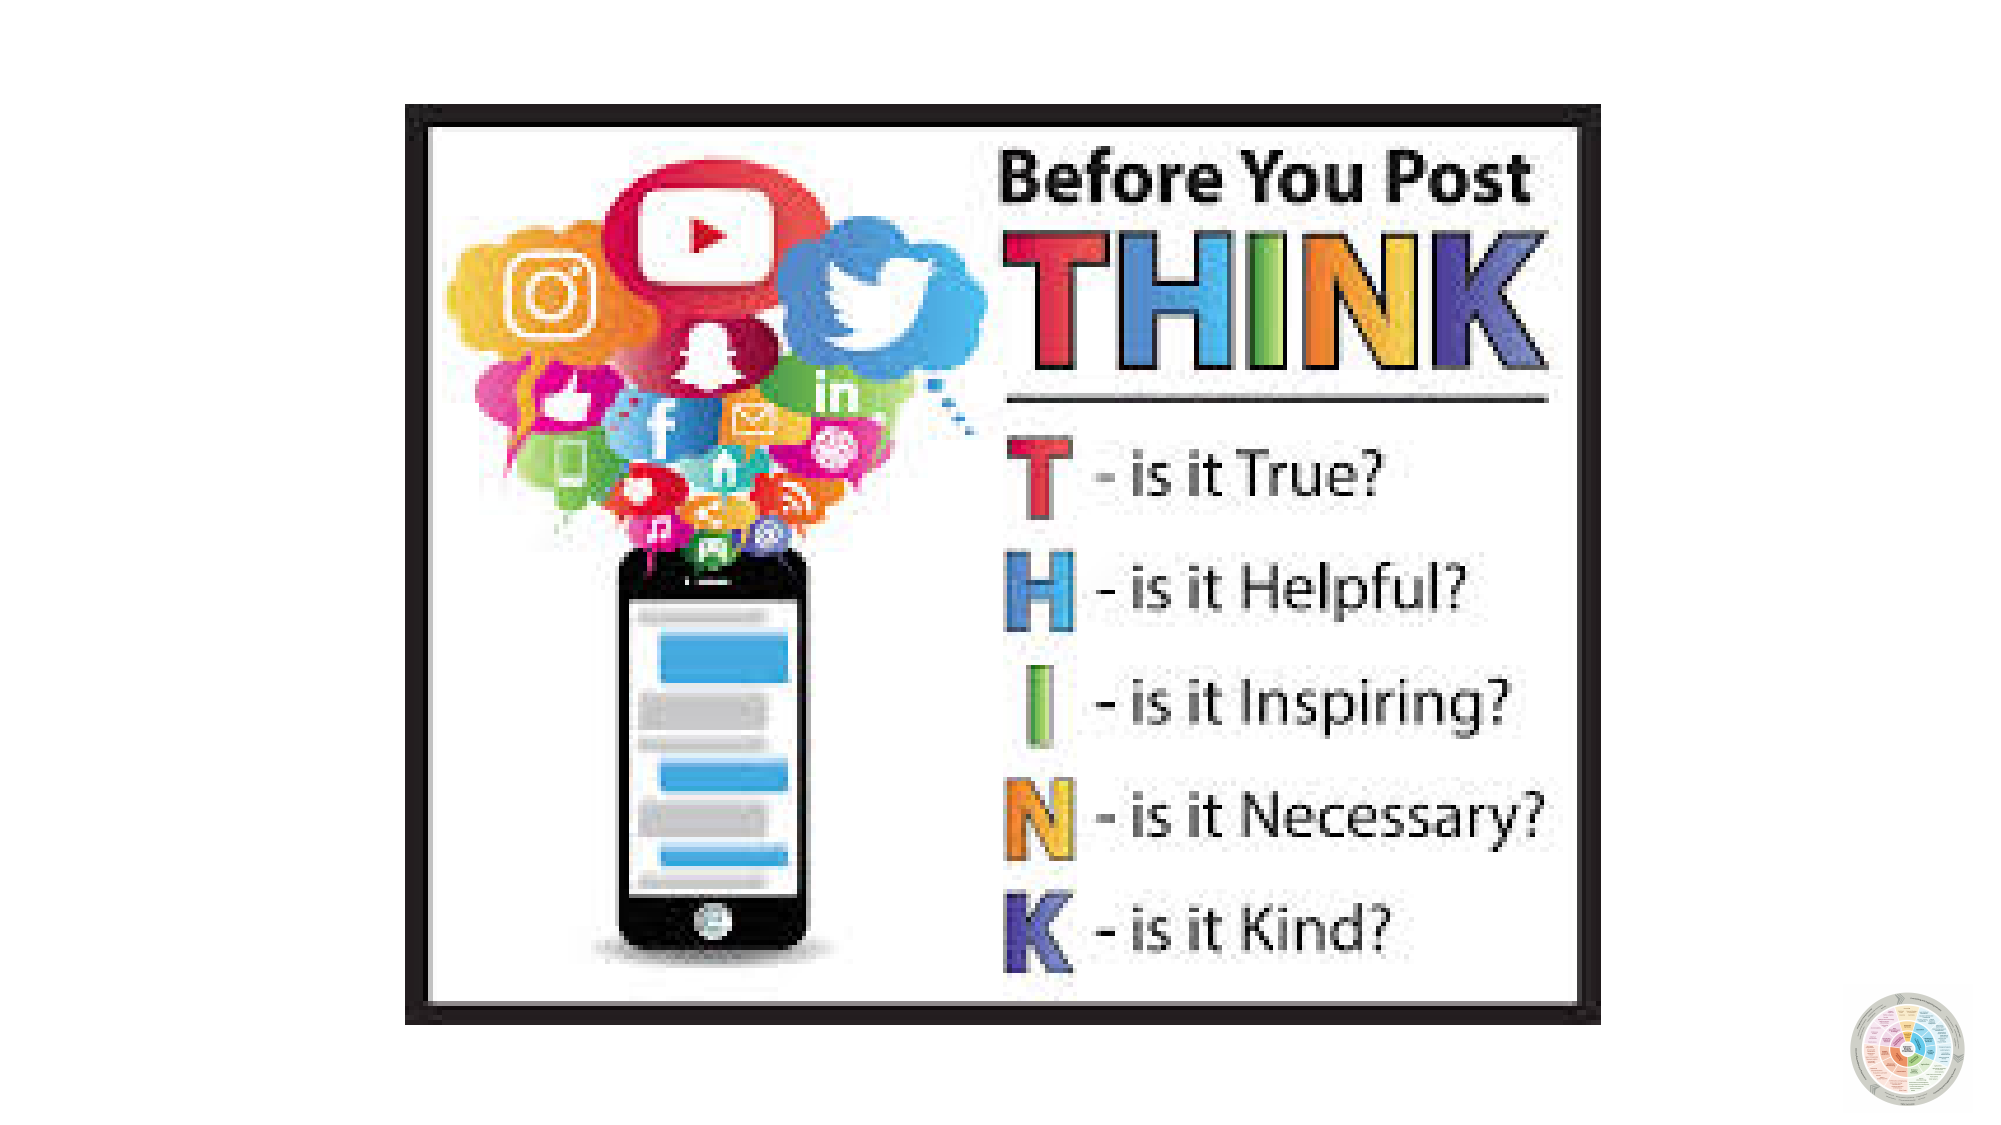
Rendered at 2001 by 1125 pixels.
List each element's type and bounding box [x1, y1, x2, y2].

picture [1843, 983, 1973, 1114]
picture [404, 104, 1601, 1026]
